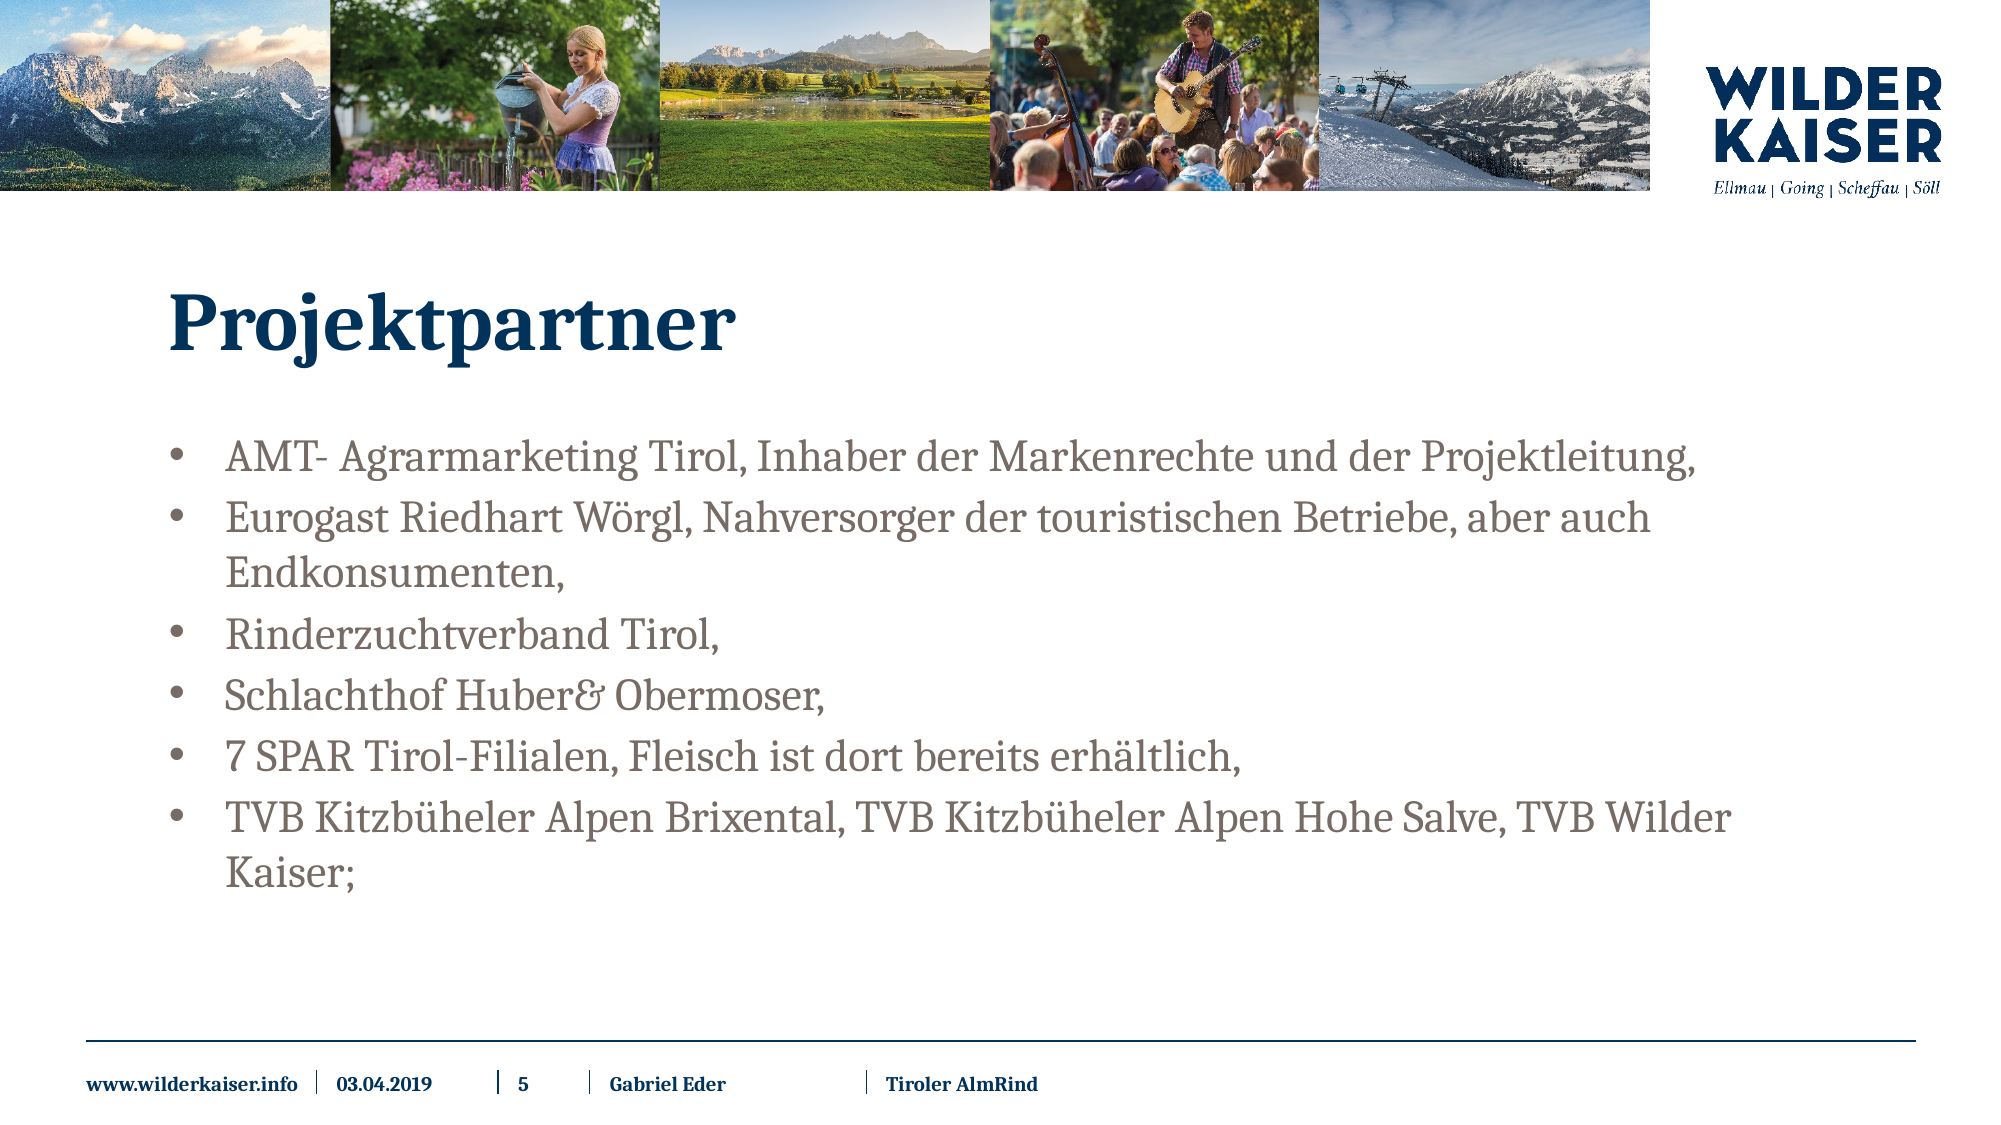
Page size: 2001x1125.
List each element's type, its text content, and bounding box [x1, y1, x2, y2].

list AMT- Agrarmarketing Tirol, Inhaber der Markenrechte und der Projektleitung, Eurogast Riedhart Wörgl, Nahversorger der touristischen Betriebe, aber auch Endkonsumenten, Rinderzuchtverband Tirol, Schlachthof Huber& Obermoser, 7 SPAR Tirol-Filialen, Fleisch ist dort bereits erhältlich, TVB Kitzbüheler Alpen Brixental, TVB Kitzbüheler Alpen Hohe Salve, TVB Wilder Kaiser; [168, 425, 1831, 948]
picture [1704, 64, 1942, 199]
title Projektpartner [168, 277, 1832, 368]
slide_number 5 [500, 1068, 583, 1098]
footer Tiroler AlmRind [868, 1068, 1291, 1098]
picture [0, 0, 1650, 191]
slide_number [319, 1068, 483, 1098]
